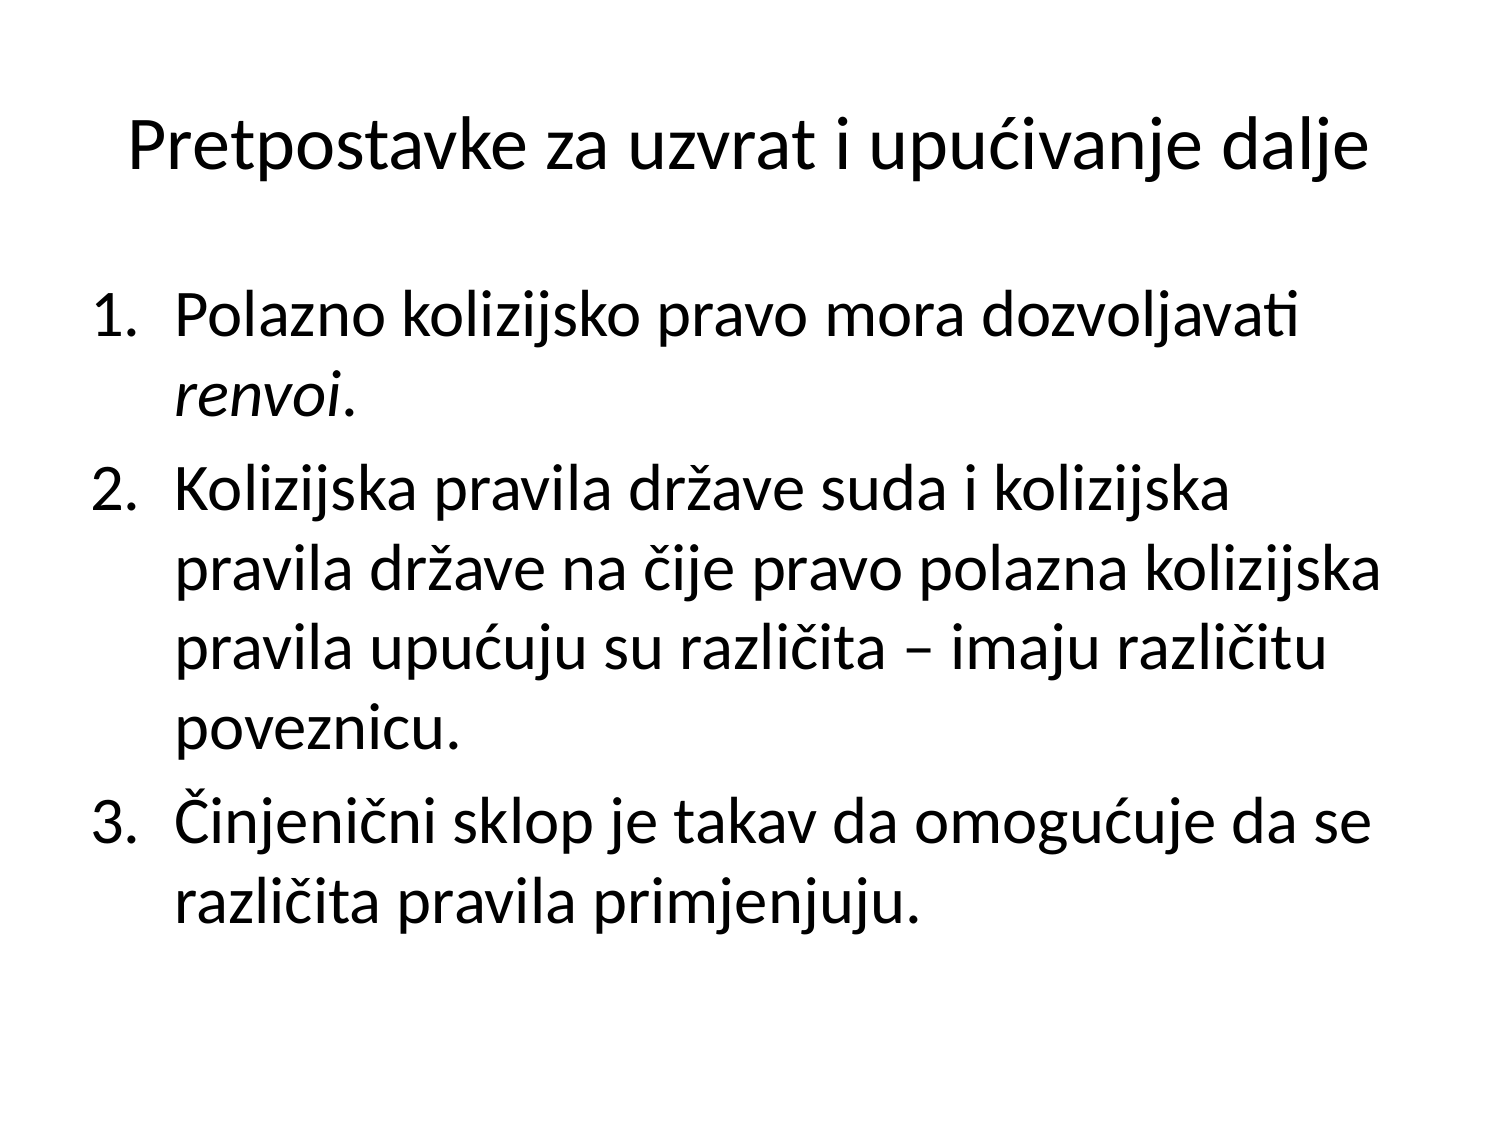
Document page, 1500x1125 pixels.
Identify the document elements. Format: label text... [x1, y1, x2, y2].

title Pretpostavke za uzvrat i upućivanje dalje [75, 45, 1425, 233]
list Polazno kolizijsko pravo mora dozvoljavati renvoi. Kolizijska pravila države suda i kolizijska pravila države na čije pravo polazna kolizijska pravila upućuju su različita – imaju različitu poveznicu. Činjenični sklop je takav da omogućuje da se različita pravila primjenjuju. [75, 262, 1425, 1005]
